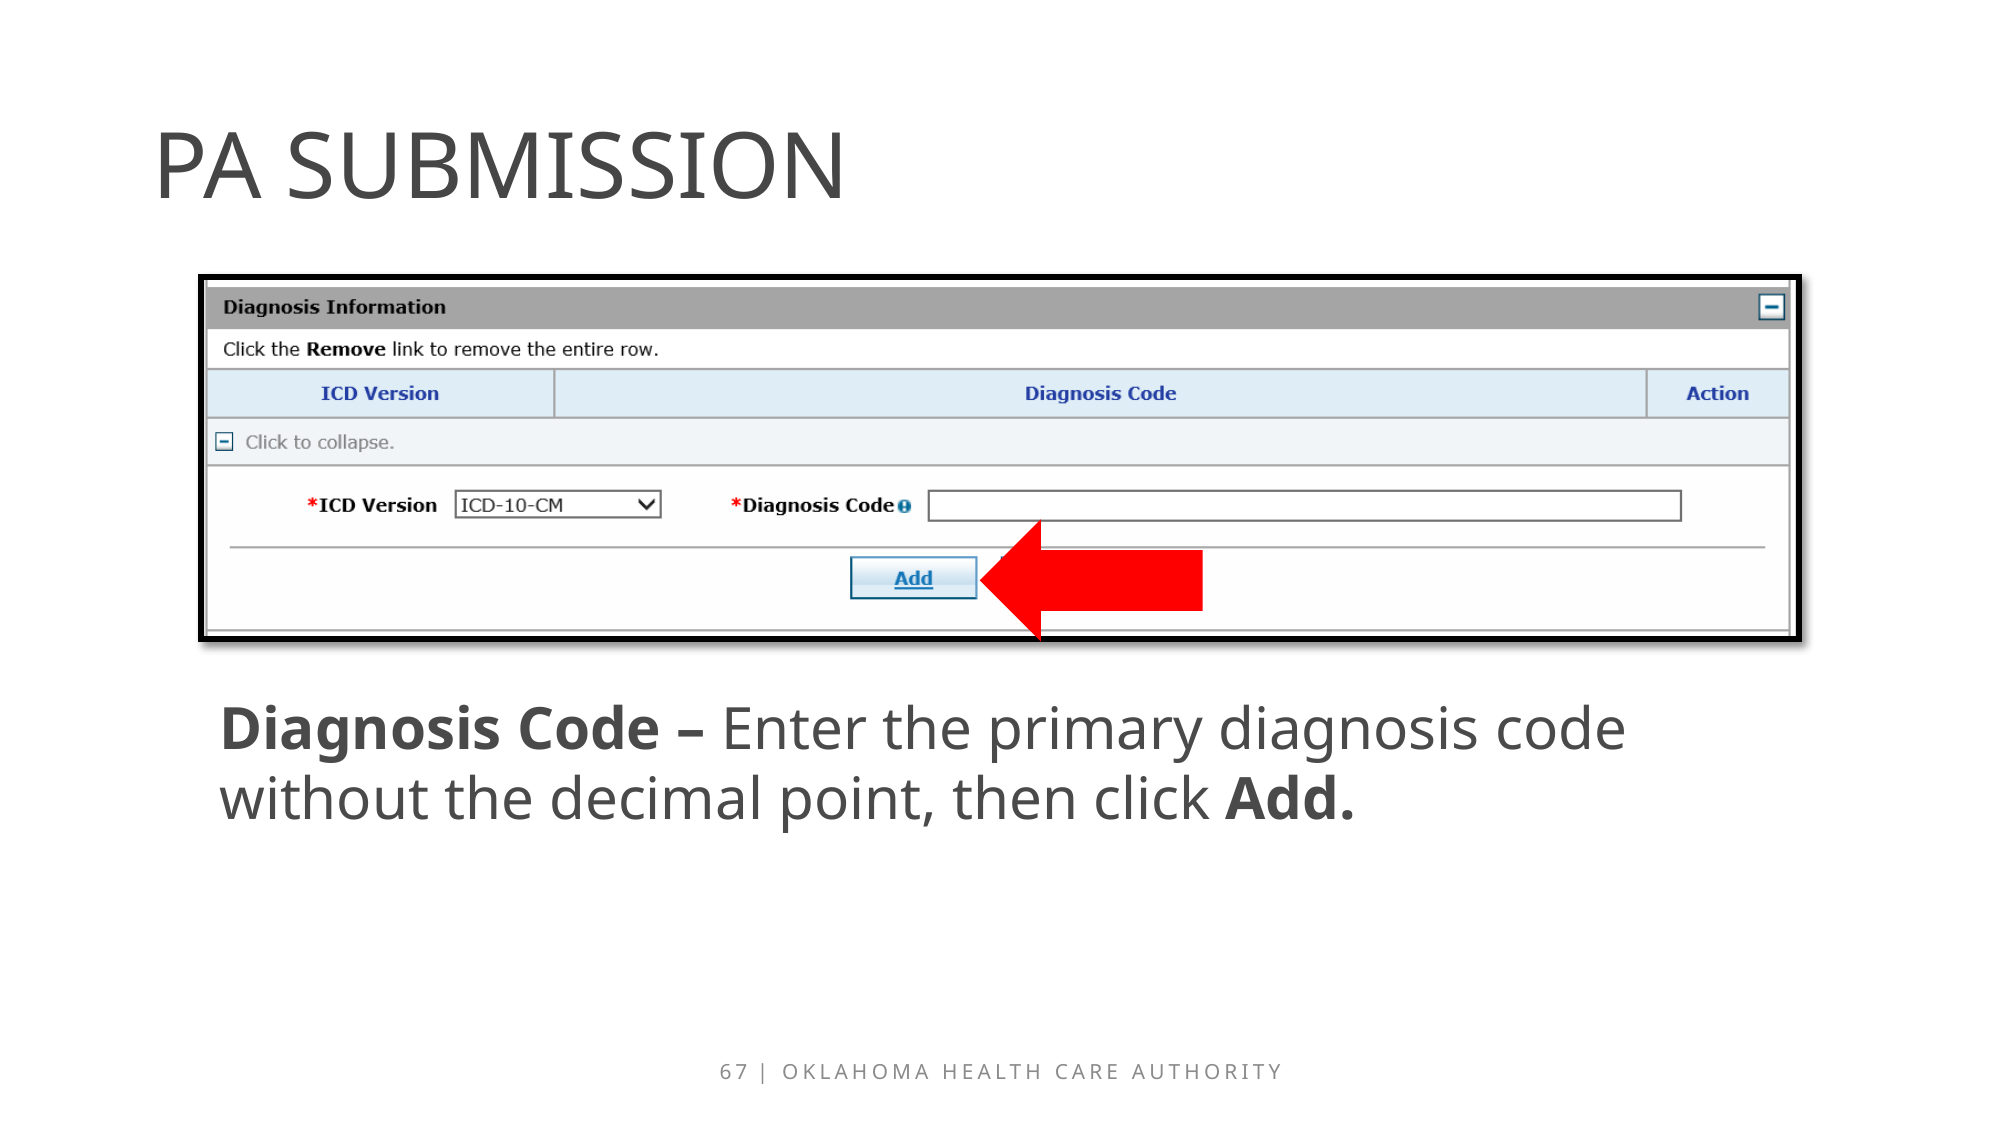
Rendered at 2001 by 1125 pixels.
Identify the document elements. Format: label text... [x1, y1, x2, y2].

text_box Diagnosis Code – Enter the primary diagnosis code without the decimal point, then click Add. [204, 683, 1808, 839]
title Pa submission [137, 59, 1863, 278]
picture [204, 280, 1796, 636]
